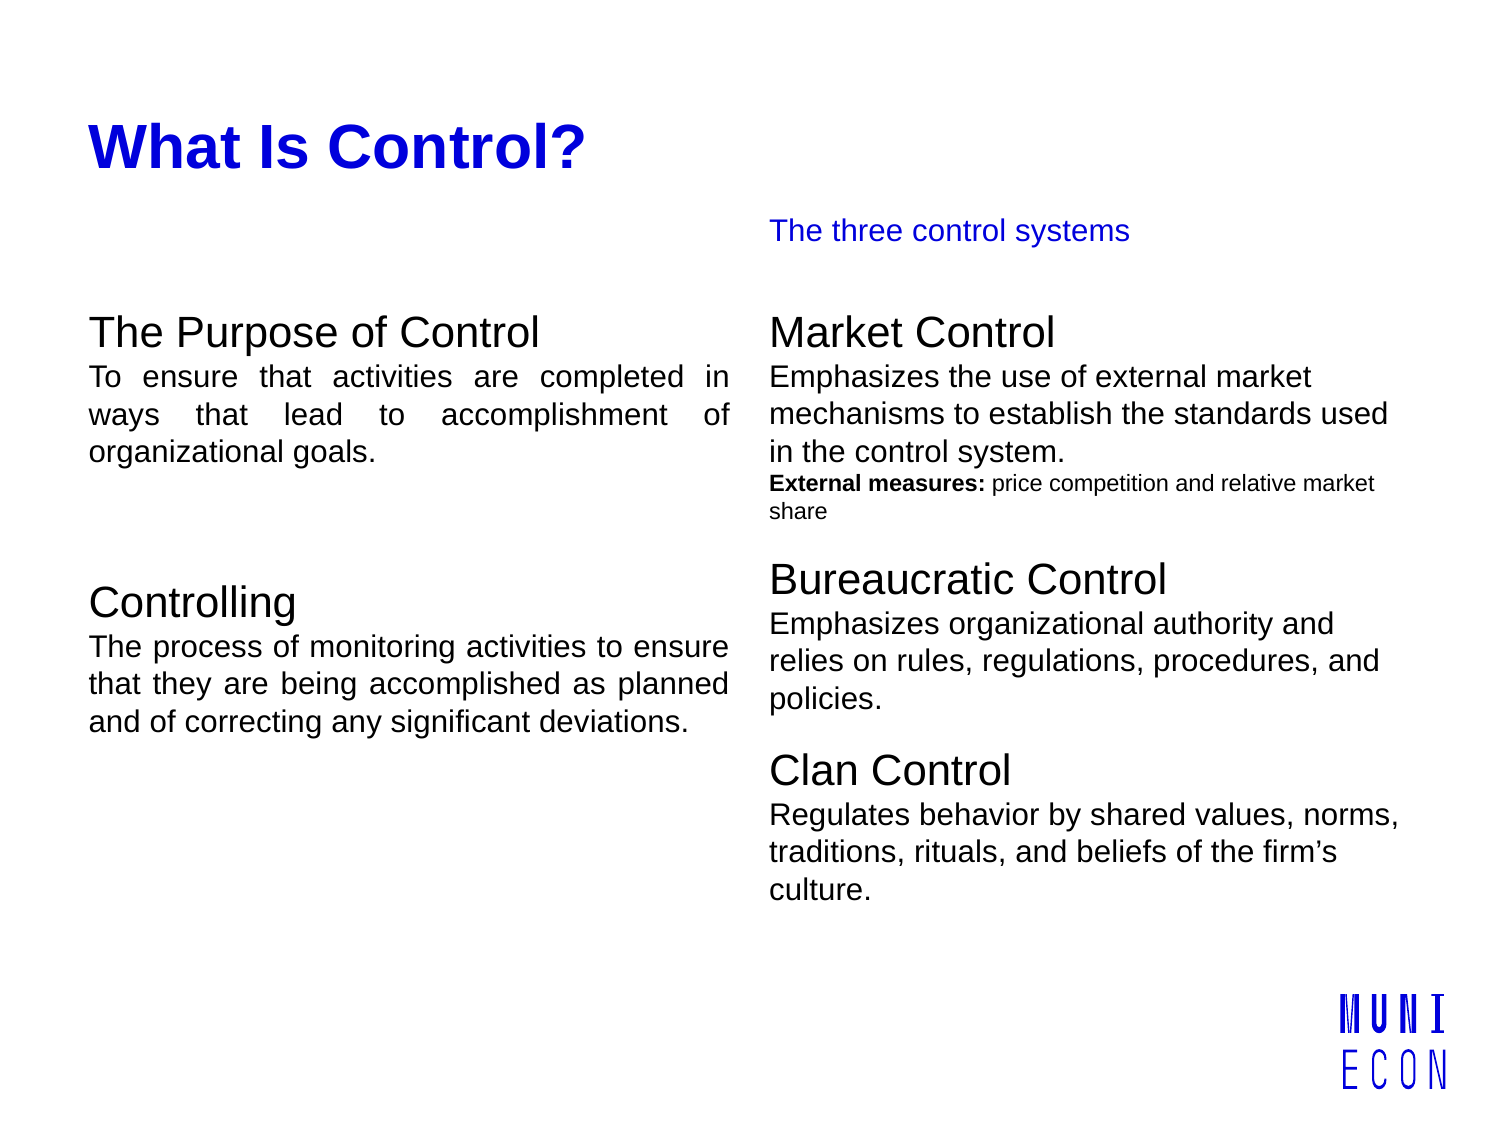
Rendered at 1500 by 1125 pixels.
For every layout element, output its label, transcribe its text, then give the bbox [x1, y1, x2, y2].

list The three control systems [769, 211, 1412, 257]
title What Is Control? [88, 118, 1412, 193]
list The Purpose of Control To ensure that activities are completed in ways that lead to accomplishment of organizational goals. Controlling The process of monitoring activities to ensure that they are being accomplished as planned and of correcting any significant deviations. [88, 277, 731, 957]
list Market Control Emphasizes the use of external market mechanisms to establish the standards used in the control system. External measures: price competition and relative market share Bureaucratic Control Emphasizes organizational authority and relies on rules, regulations, procedures, and policies. Clan Control Regulates behavior by shared values, norms, traditions, rituals, and beliefs of the firm’s culture. [769, 277, 1412, 957]
